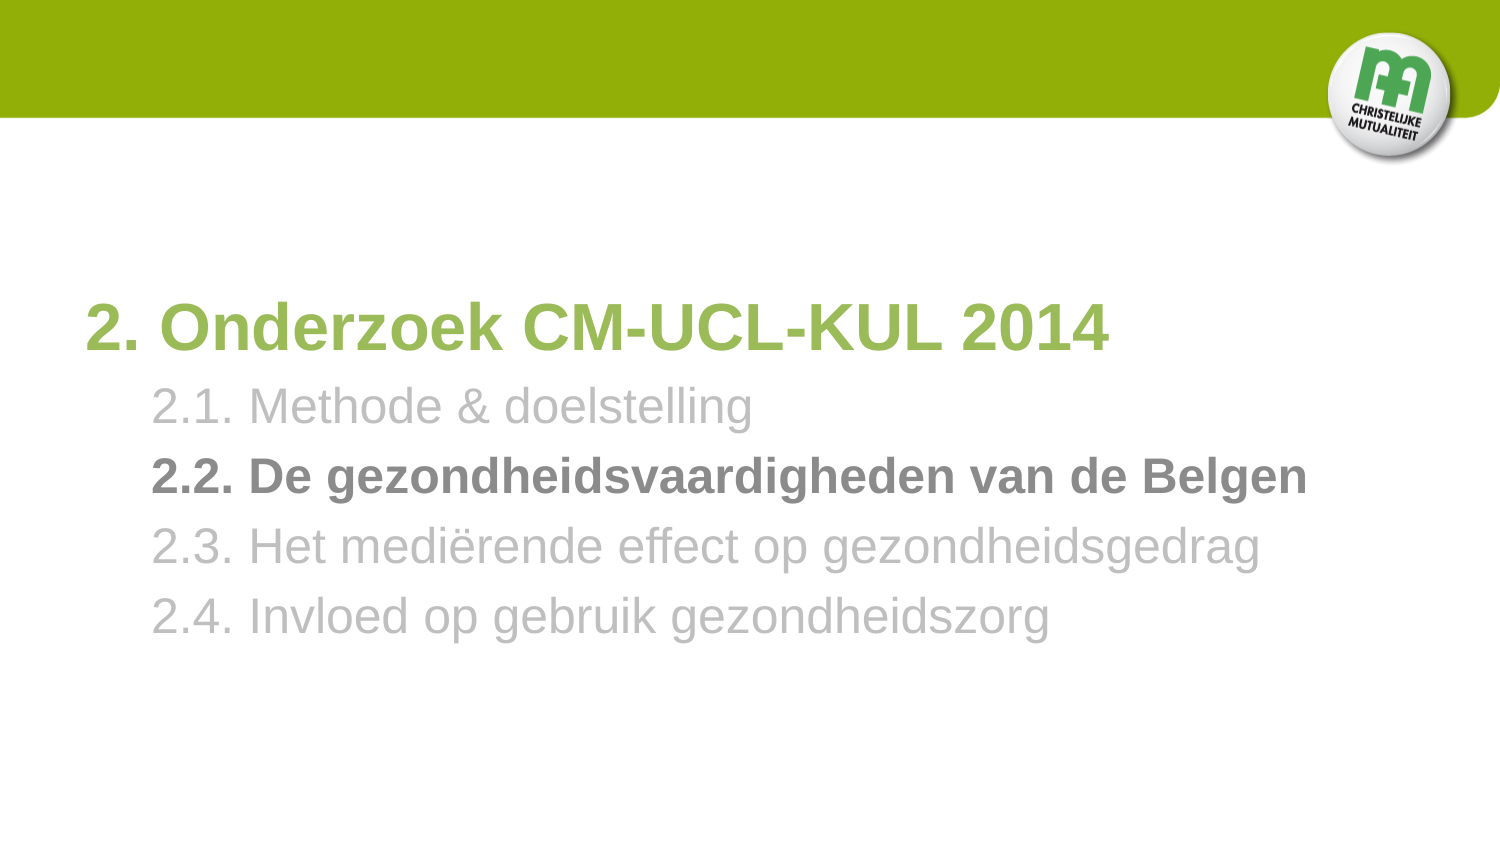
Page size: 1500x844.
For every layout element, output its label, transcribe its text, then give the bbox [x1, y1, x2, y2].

list 2. Onderzoek CM-UCL-KUL 2014 2.1. Methode & doelstelling 2.2. De gezondheidsvaardigheden van de Belgen 2.3. Het mediërende effect op gezondheidsgedrag 2.4. Invloed op gebruik gezondheidszorg [70, 362, 1471, 659]
picture [0, 0, 1500, 177]
